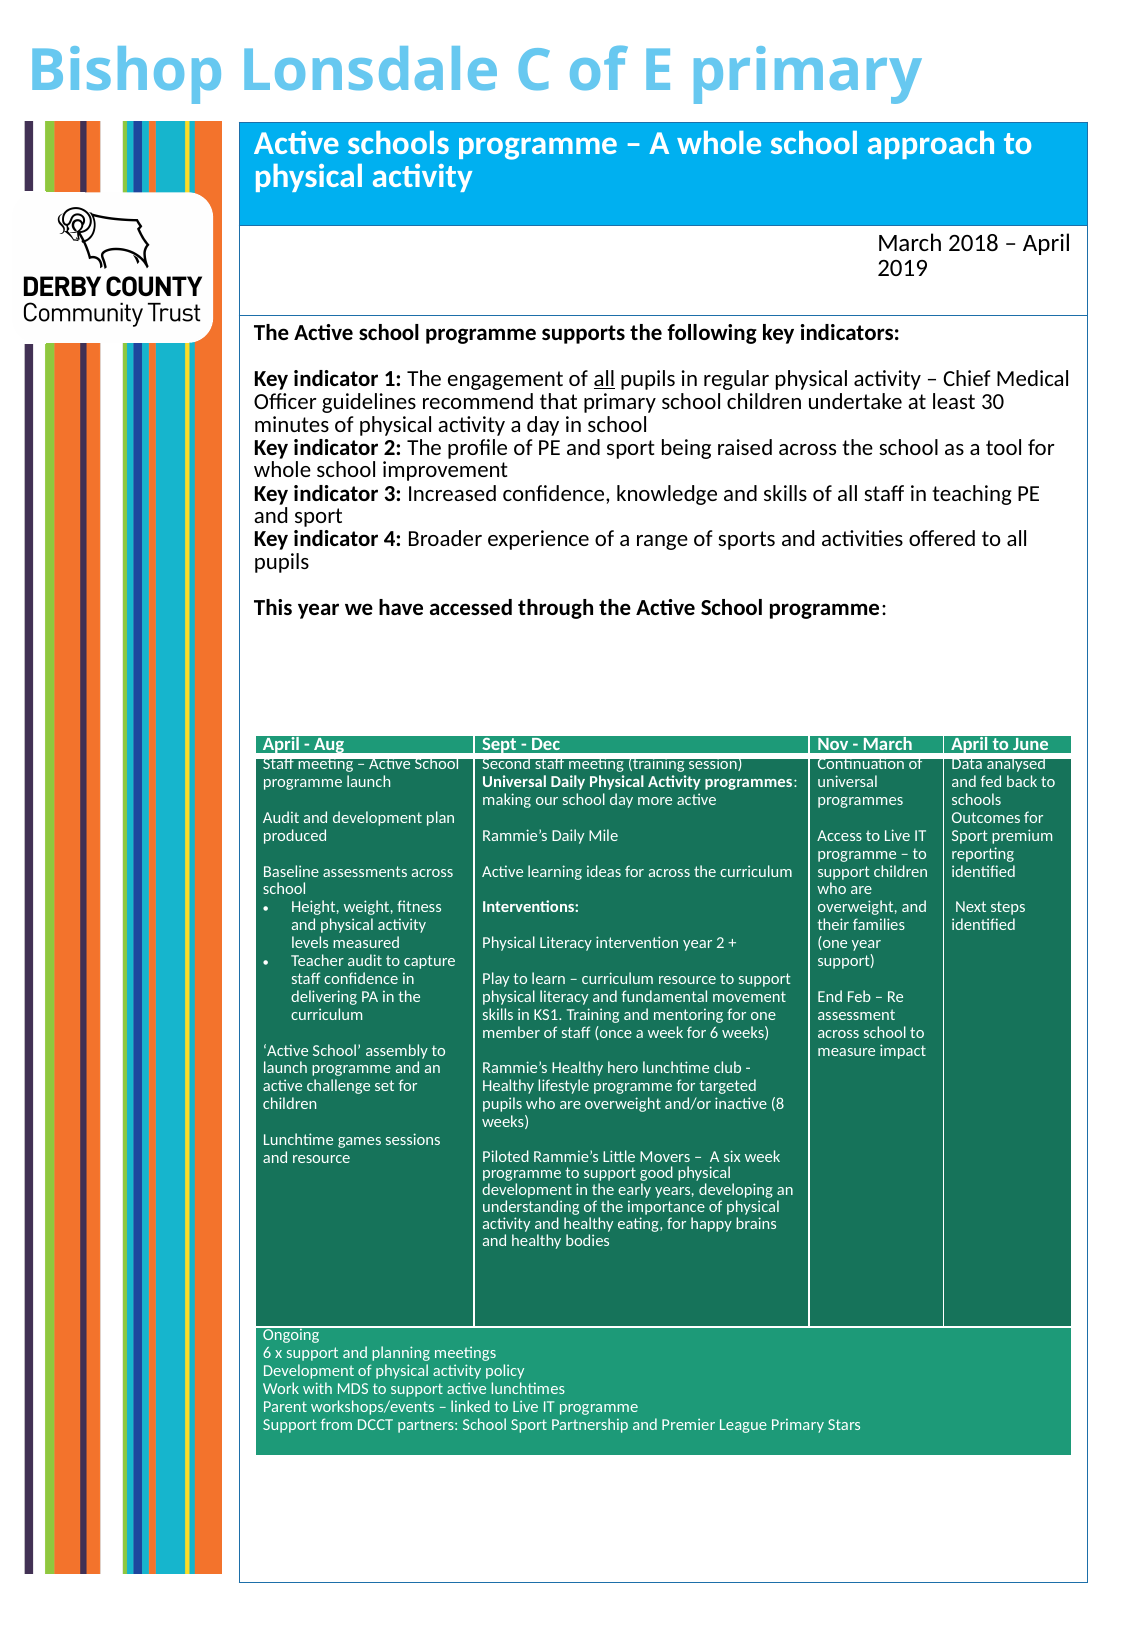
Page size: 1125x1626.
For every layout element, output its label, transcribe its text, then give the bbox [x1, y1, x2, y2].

table_cell The Active school programme supports the following key indicators: Key indicator 1: The engagement of all pupils in regular physical activity – Chief Medical Officer guidelines recommend that primary school children undertake at least 30 minutes of physical activity a day in school Key indicator 2: The profile of PE and sport being raised across the school as a tool for whole school improvement Key indicator 3: Increased confidence, knowledge and skills of all staff in teaching PE and sport Key indicator 4: Broader experience of a range of sports and activities offered to all pupils This year we have accessed through the Active School programme: [240, 316, 1087, 1582]
table_cell Ongoing 6 x support and planning meetings Development of physical activity policy Work with MDS to support active lunchtimes Parent workshops/events – linked to Live IT programme Support from DCCT partners: School Sport Partnership and Premier League Primary Stars [256, 1328, 1071, 1455]
table_cell Continuation of universal programmes Access to Live IT programme – to support children who are overweight, and their families (one year support) End Feb – Re assessment across school to measure impact [810, 759, 943, 1326]
table_cell [240, 226, 862, 315]
title Bishop Lonsdale C of E primary [12, 0, 1088, 144]
table_cell Staff meeting – Active School programme launch Audit and development plan produced Baseline assessments across school Height, weight, fitness and physical activity levels measured Teacher audit to capture staff confidence in delivering PA in the curriculum ‘Active School’ assembly to launch programme and an active challenge set for children Lunchtime games sessions and resource [256, 759, 473, 1326]
table_header April - Aug [256, 736, 473, 753]
table_header Sept - Dec [475, 736, 808, 753]
table_cell Second staff meeting (training session) Universal Daily Physical Activity programmes: making our school day more active Rammie’s Daily Mile Active learning ideas for across the curriculum Interventions: Physical Literacy intervention year 2 + Play to learn – curriculum resource to support physical literacy and fundamental movement skills in KS1. Training and mentoring for one member of staff (once a week for 6 weeks) Rammie’s Healthy hero lunchtime club - Healthy lifestyle programme for targeted pupils who are overweight and/or inactive (8 weeks) Piloted Rammie’s Little Movers – A six week programme to support good physical development in the early years, developing an understanding of the importance of physical activity and healthy eating, for happy brains and healthy bodies [475, 759, 808, 1326]
table_cell March 2018 – April 2019 [862, 226, 1087, 315]
table_header Nov - March [810, 736, 943, 753]
picture [0, 121, 222, 1574]
table_header April to June [944, 736, 1071, 753]
table_cell Data analysed and fed back to schools Outcomes for Sport premium reporting identified Next steps identified [944, 759, 1071, 1326]
table_header Active schools programme – A whole school approach to physical activity [240, 123, 1087, 225]
